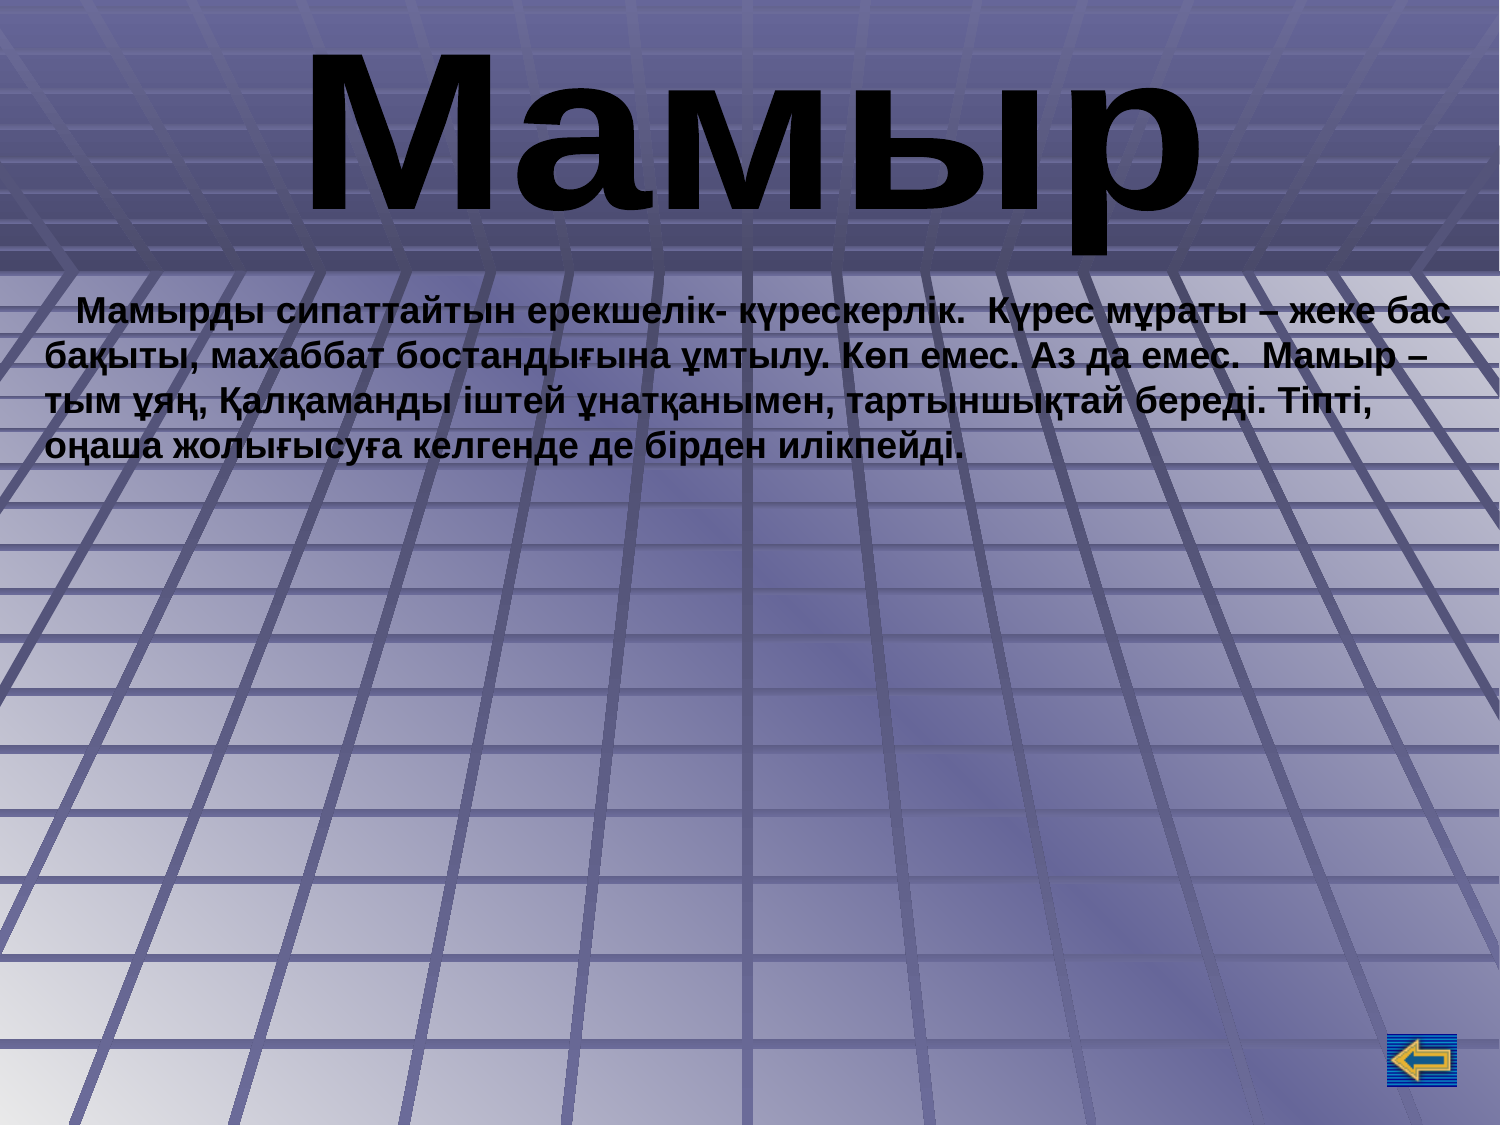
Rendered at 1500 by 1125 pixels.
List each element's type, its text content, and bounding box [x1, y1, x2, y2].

text_box Мамырды сипаттайтын ерекшелік- күрескерлік. Күрес мұраты – жеке бас бақыты, махаббат бостандығына ұмтылу. Көп емес. Аз да емес. Мамыр – тым ұяң, Қалқаманды іштей ұнатқанымен, тартыншықтай береді. Тіпті, оңаша жолығысуға келгенде де бірден илікпейді. [29, 278, 1471, 474]
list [1387, 1034, 1457, 1087]
